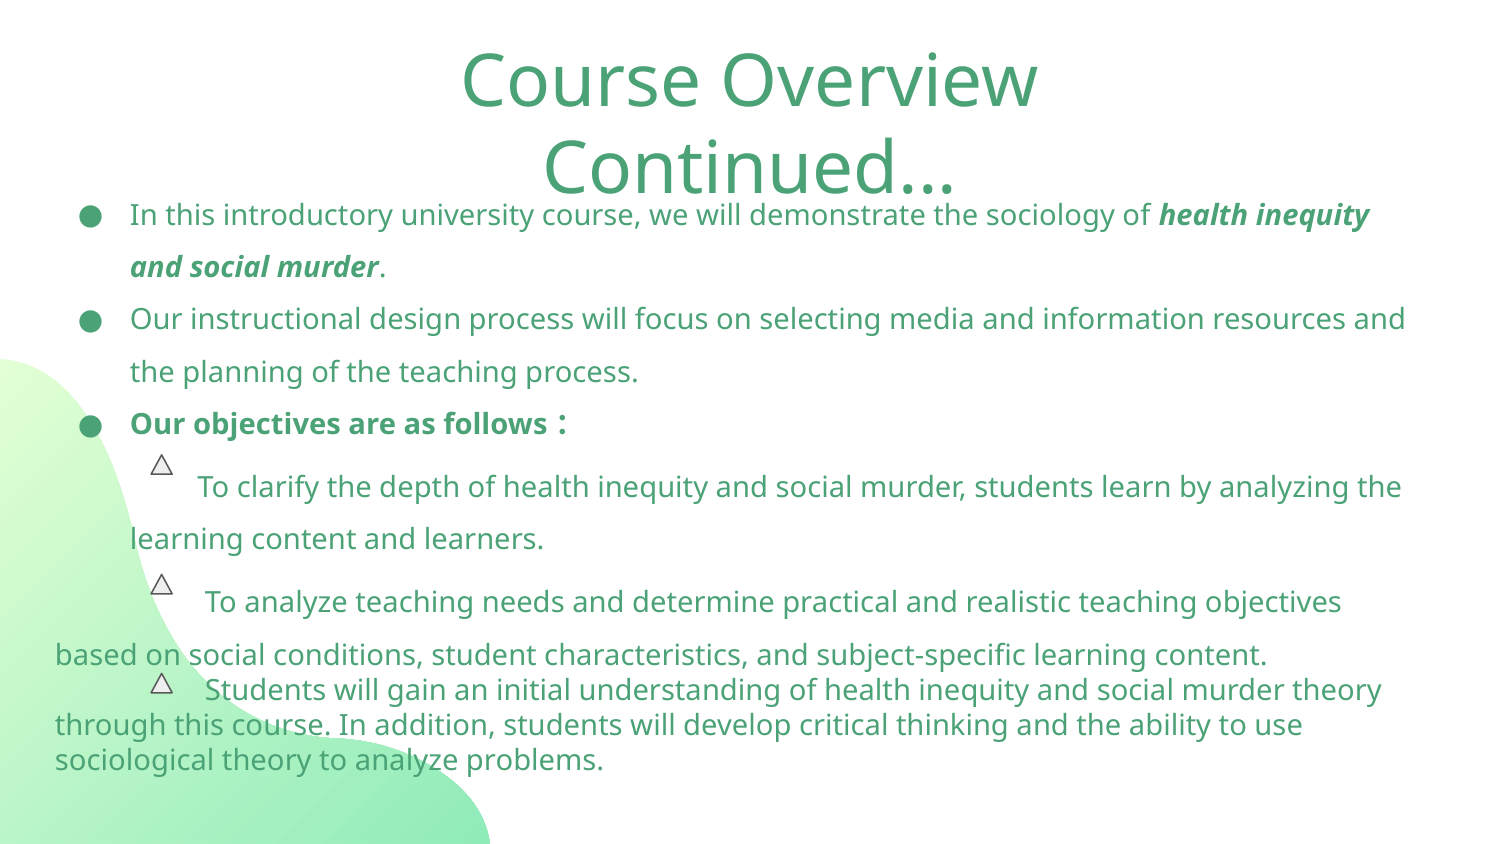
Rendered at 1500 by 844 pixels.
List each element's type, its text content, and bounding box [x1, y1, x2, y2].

text_box [151, 574, 173, 594]
text_box In this introductory university course, we will demonstrate the sociology of health inequity and social murder. Our instructional design process will focus on selecting media and information resources and the planning of the teaching process. Our objectives are as follows： To clarify the depth of health inequity and social murder, students learn by analyzing the learning content and learners. To analyze teaching needs and determine practical and realistic teaching objectives based on social conditions, student characteristics, and subject-specific learning content. Students will gain an initial understanding of health inequity and social murder theory through this course. In addition, students will develop critical thinking and the ability to use sociological theory to analyze problems. [39, 163, 1441, 791]
text_box Course Overview Continued... [362, 18, 1138, 224]
text_box [151, 673, 173, 693]
text_box [151, 454, 173, 475]
